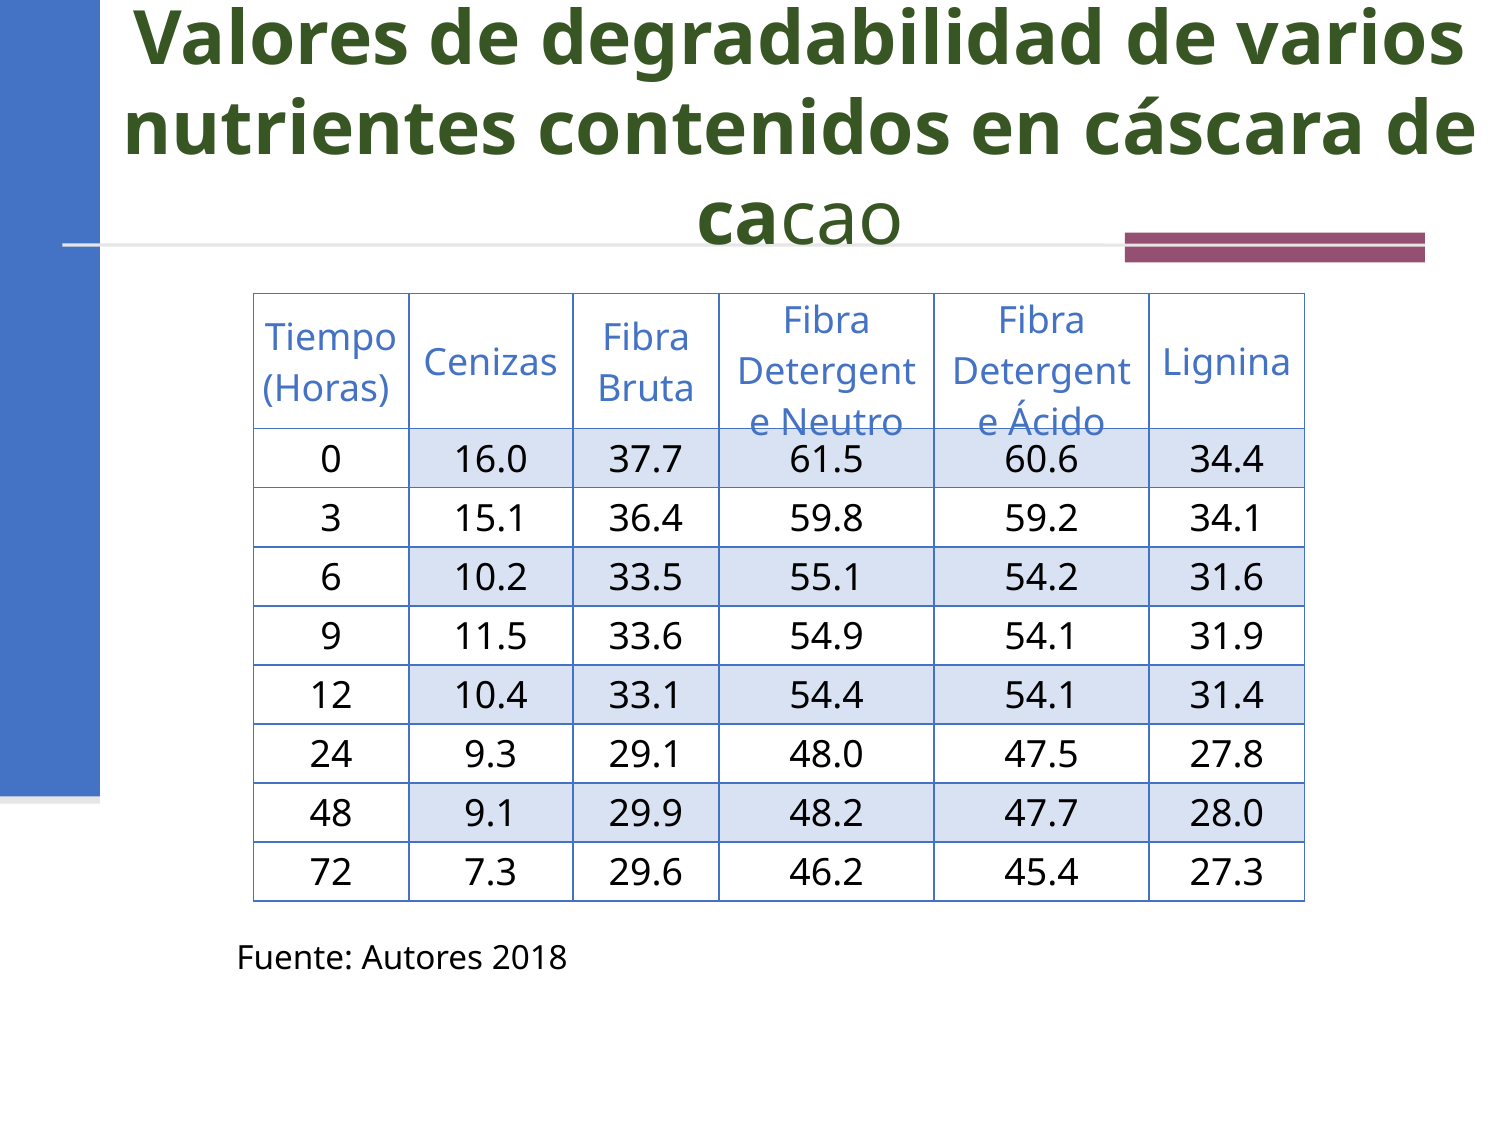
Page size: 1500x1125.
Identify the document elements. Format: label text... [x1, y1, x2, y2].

table_cell 31.9 [1150, 607, 1304, 664]
table_cell 61.5 [720, 429, 933, 487]
table_cell 60.6 [935, 429, 1148, 487]
table_cell 31.4 [1150, 666, 1304, 723]
table_cell 55.1 [720, 548, 933, 605]
table_cell 33.5 [574, 548, 718, 605]
table_header Cenizas [410, 294, 572, 428]
table_cell 9 [254, 607, 408, 664]
table_header Lignina [1150, 294, 1304, 428]
table_cell 59.2 [935, 488, 1148, 546]
table_cell 27.8 [1150, 725, 1304, 782]
table_cell 54.9 [720, 607, 933, 664]
table_cell 11.5 [410, 607, 572, 664]
table_cell 48.2 [720, 784, 933, 841]
table_cell 29.6 [574, 843, 718, 900]
table_cell 9.1 [410, 784, 572, 841]
table_cell 34.4 [1150, 429, 1304, 487]
table_cell 10.2 [410, 548, 572, 605]
text_box Fuente: Autores 2018 [221, 928, 583, 984]
table_cell 28.0 [1150, 784, 1304, 841]
table_cell 36.4 [574, 488, 718, 546]
text_box Valores de degradabilidad de varios nutrientes contenidos en cáscara de cacao [100, 30, 1500, 219]
table_cell 29.9 [574, 784, 718, 841]
table_cell 12 [254, 666, 408, 723]
table_cell 46.2 [720, 843, 933, 900]
table_cell 3 [254, 488, 408, 546]
table_cell 54.1 [935, 666, 1148, 723]
table_cell 16.0 [410, 429, 572, 487]
table_cell 24 [254, 725, 408, 782]
table_cell 47.7 [935, 784, 1148, 841]
table_cell 59.8 [720, 488, 933, 546]
table_cell 37.7 [574, 429, 718, 487]
table_cell 34.1 [1150, 488, 1304, 546]
table_cell 9.3 [410, 725, 572, 782]
table_cell 6 [254, 548, 408, 605]
table_cell 54.1 [935, 607, 1148, 664]
table_cell 33.6 [574, 607, 718, 664]
table_cell 54.2 [935, 548, 1148, 605]
table_cell 54.4 [720, 666, 933, 723]
table_cell 15.1 [410, 488, 572, 546]
table_cell 48 [254, 784, 408, 841]
table_cell 72 [254, 843, 408, 900]
table_header Fibra Bruta [574, 294, 718, 428]
table_cell 10.4 [410, 666, 572, 723]
table_cell 33.1 [574, 666, 718, 723]
table_cell 47.5 [935, 725, 1148, 782]
table_cell 31.6 [1150, 548, 1304, 605]
table_header Tiempo (Horas) [254, 294, 408, 428]
table_header Fibra Detergente Neutro [720, 294, 933, 428]
table_cell 29.1 [574, 725, 718, 782]
table_header Fibra Detergente Ácido [935, 294, 1148, 428]
table_cell 7.3 [410, 843, 572, 900]
table_cell 0 [254, 429, 408, 487]
table_cell 48.0 [720, 725, 933, 782]
table_cell 27.3 [1150, 843, 1304, 900]
table_cell 45.4 [935, 843, 1148, 900]
